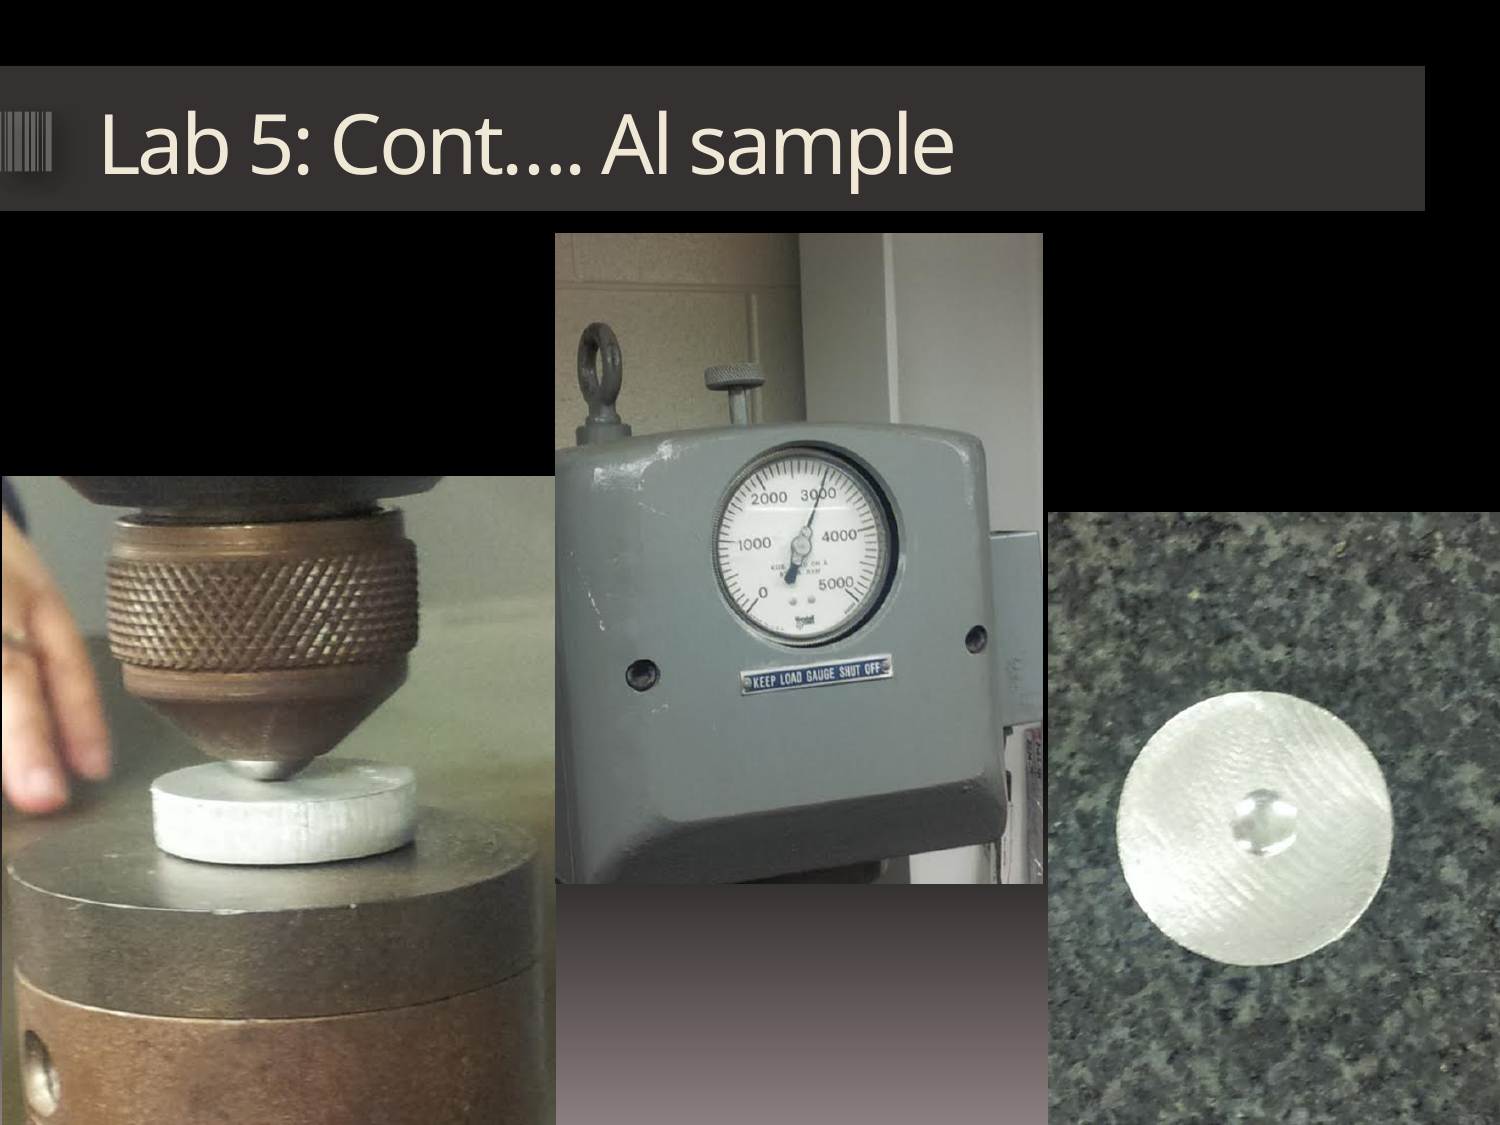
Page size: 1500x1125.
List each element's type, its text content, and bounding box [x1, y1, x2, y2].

picture [1048, 512, 1500, 1125]
title Lab 5: Cont…. Al sample [82, 83, 1358, 234]
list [555, 233, 1043, 884]
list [2, 475, 556, 1125]
